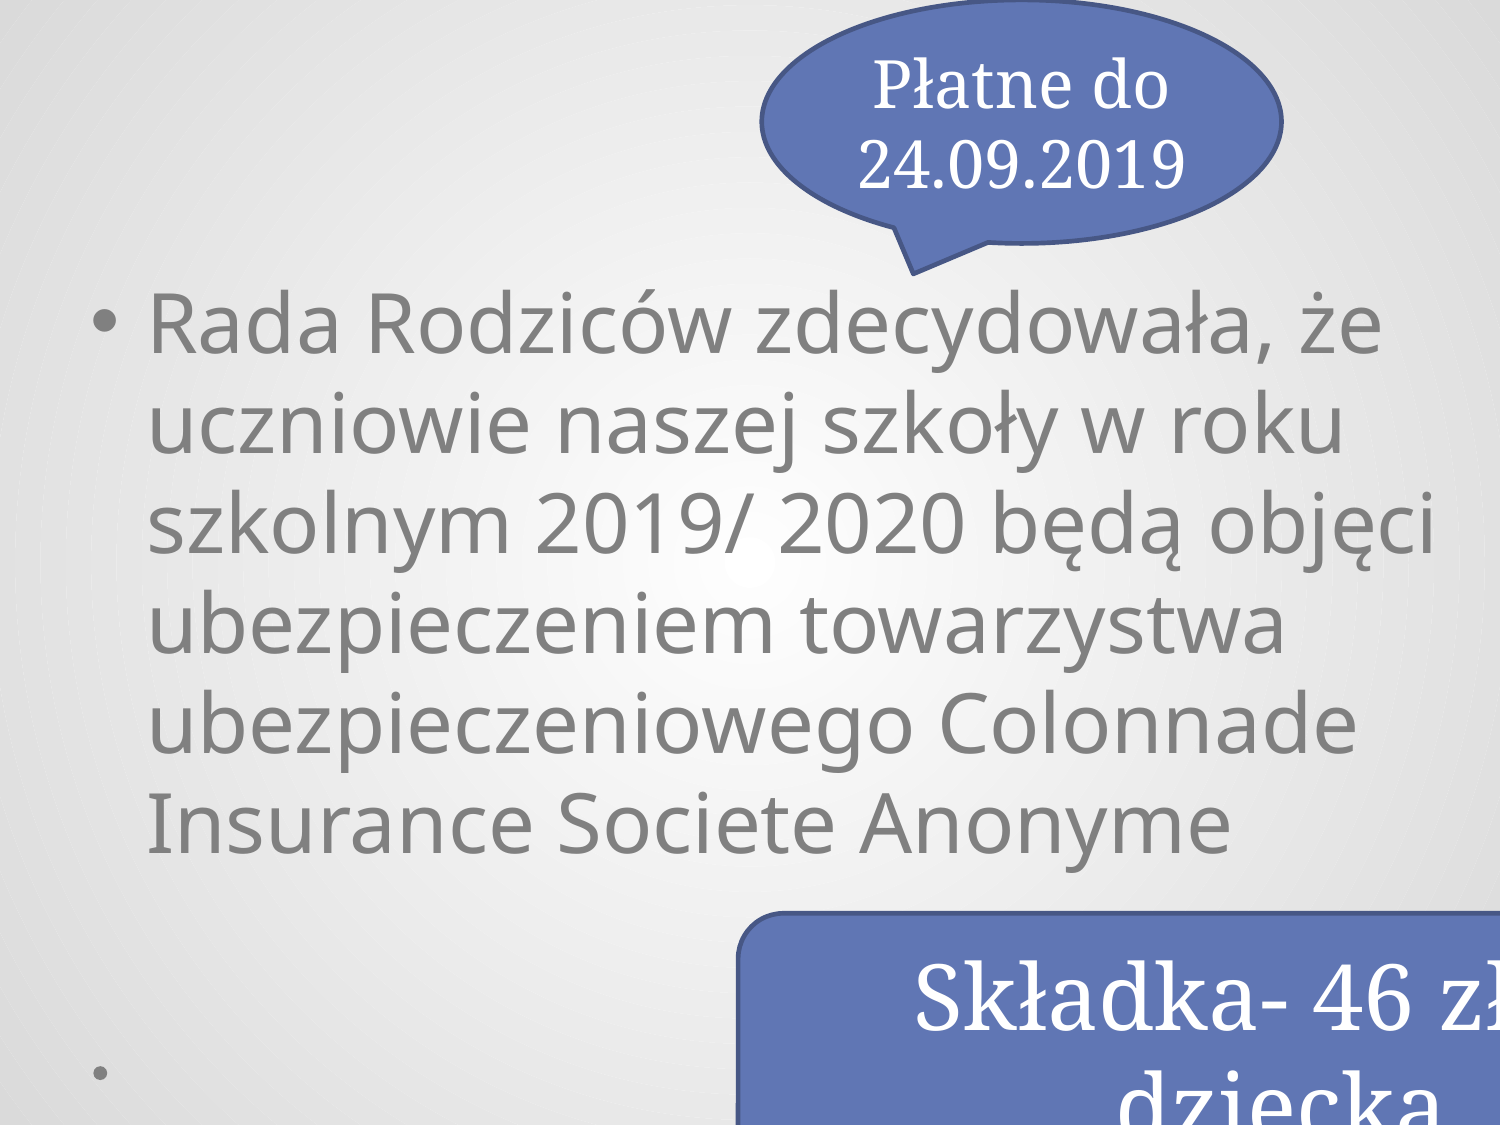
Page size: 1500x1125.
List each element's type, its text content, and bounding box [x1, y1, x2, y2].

list Rada Rodziców zdecydowała, że uczniowie naszej szkoły w roku szkolnym 2019/ 2020 będą objęci ubezpieczeniem towarzystwa ubezpieczeniowego Colonnade Insurance Societe Anonyme [75, 262, 1500, 1083]
text_box Składka- 46 zł od dziecka [735, 910, 1500, 1125]
text_box Płatne do 24.09.2019 [759, 0, 1284, 277]
